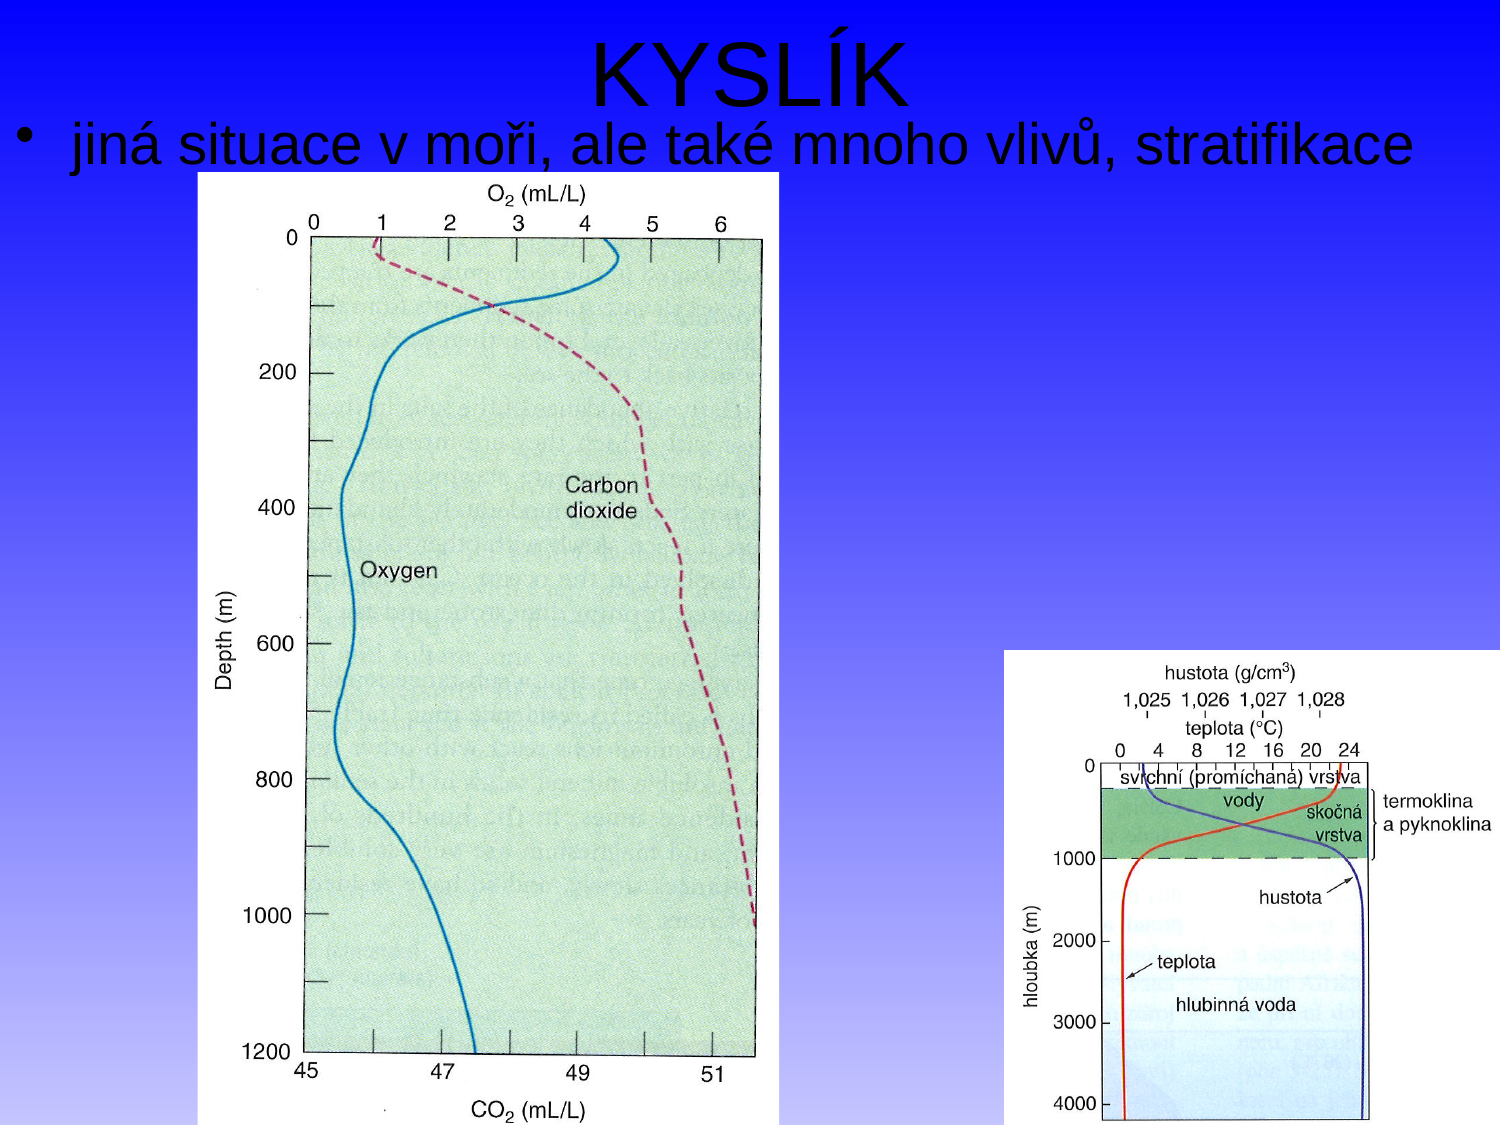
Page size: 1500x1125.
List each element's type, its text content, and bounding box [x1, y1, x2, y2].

picture [197, 172, 780, 1125]
title KYSLÍK [75, 6, 1425, 98]
list jiná situace v moři, ale také mnoho vlivů, stratifikace [0, 98, 1500, 189]
picture [1004, 650, 1500, 1125]
